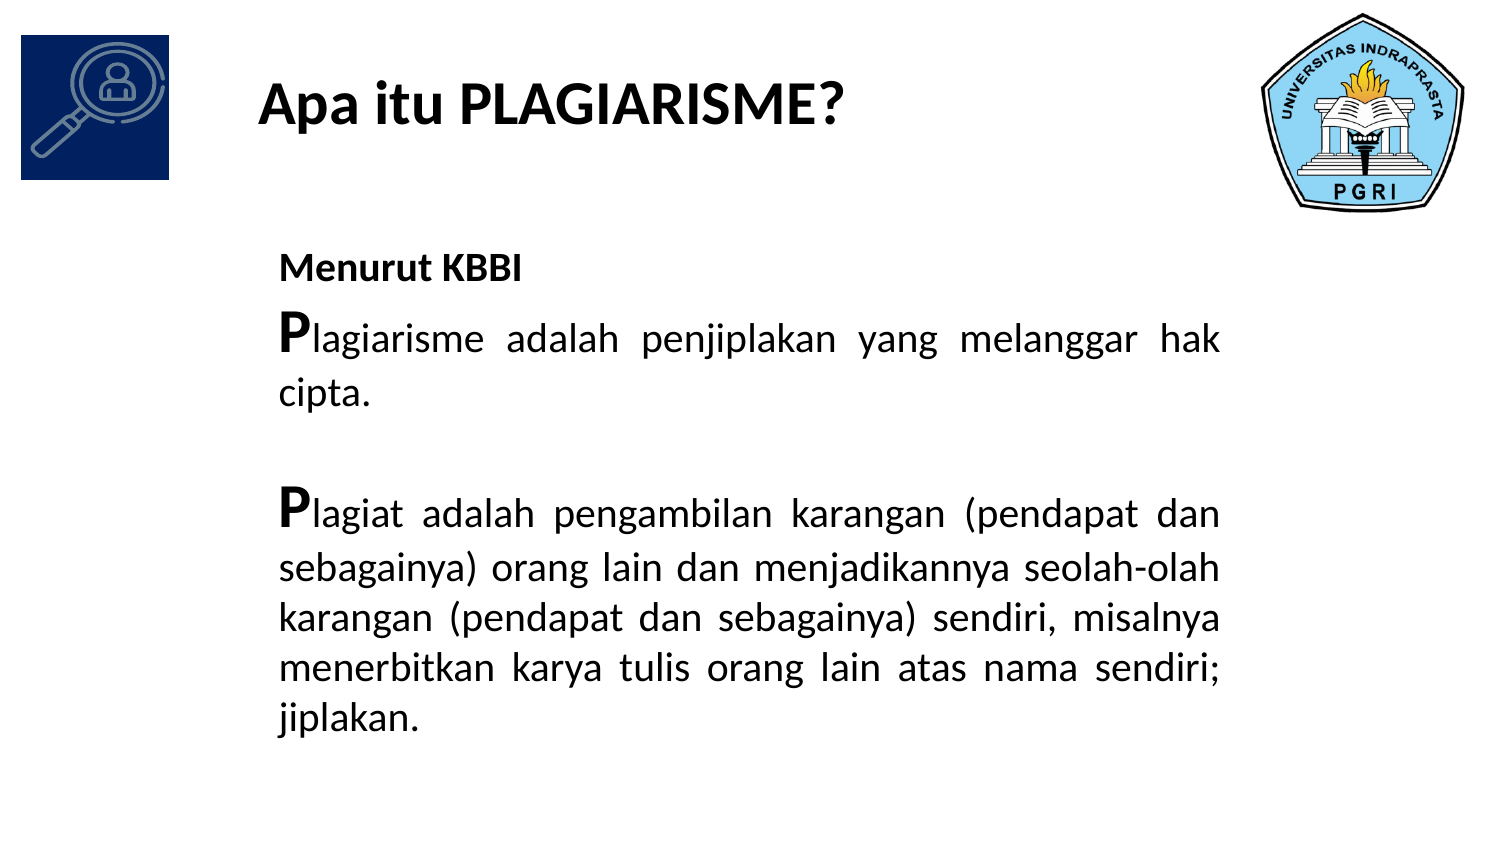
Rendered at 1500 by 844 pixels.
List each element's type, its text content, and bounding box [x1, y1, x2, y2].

text_box Menurut KBBI Plagiarisme adalah penjiplakan yang melanggar hak cipta. Plagiat adalah pengambilan karangan (pendapat dan sebagainya) orang lain dan menjadikannya seolah-olah karangan (pendapat dan sebagainya) sendiri, misalnya menerbitkan karya tulis orang lain atas nama sendiri; jiplakan. [263, 424, 1237, 606]
text_box Apa itu PLAGIARISME? [243, 54, 862, 145]
picture [1206, 1, 1500, 223]
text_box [29, 41, 166, 159]
text_box [19, 33, 171, 182]
